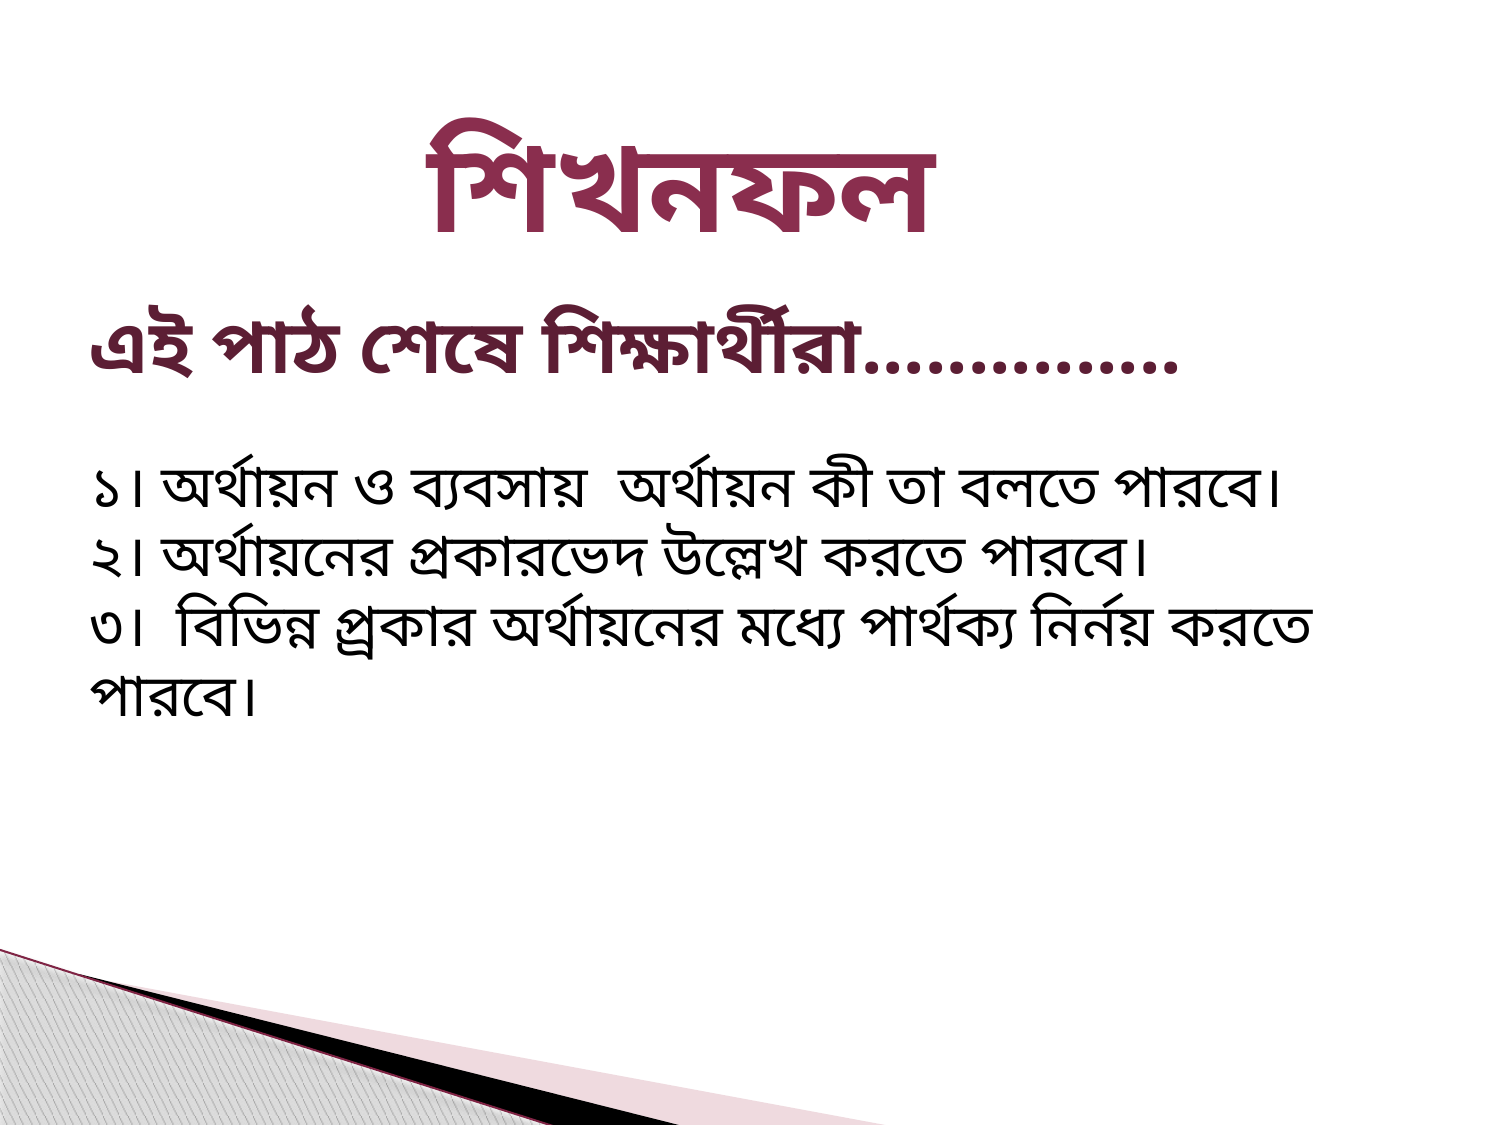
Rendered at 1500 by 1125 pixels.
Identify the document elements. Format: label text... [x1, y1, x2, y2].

title এই পাঠ শেষে শিক্ষার্থীরা............... [75, 249, 1425, 438]
text_box শিখনফল [413, 99, 951, 265]
text_box ১। অর্থায়ন ও ব্যবসায় অর্থায়ন কী তা বলতে পারবে। ২। অর্থায়নের প্রকারভেদ উল্লেখ করতে পারবে। ৩। বিভিন্ন প্র্রকার অর্থায়নের মধ্যে পার্থক্য নির্নয় করতে পারবে। [74, 441, 1425, 736]
